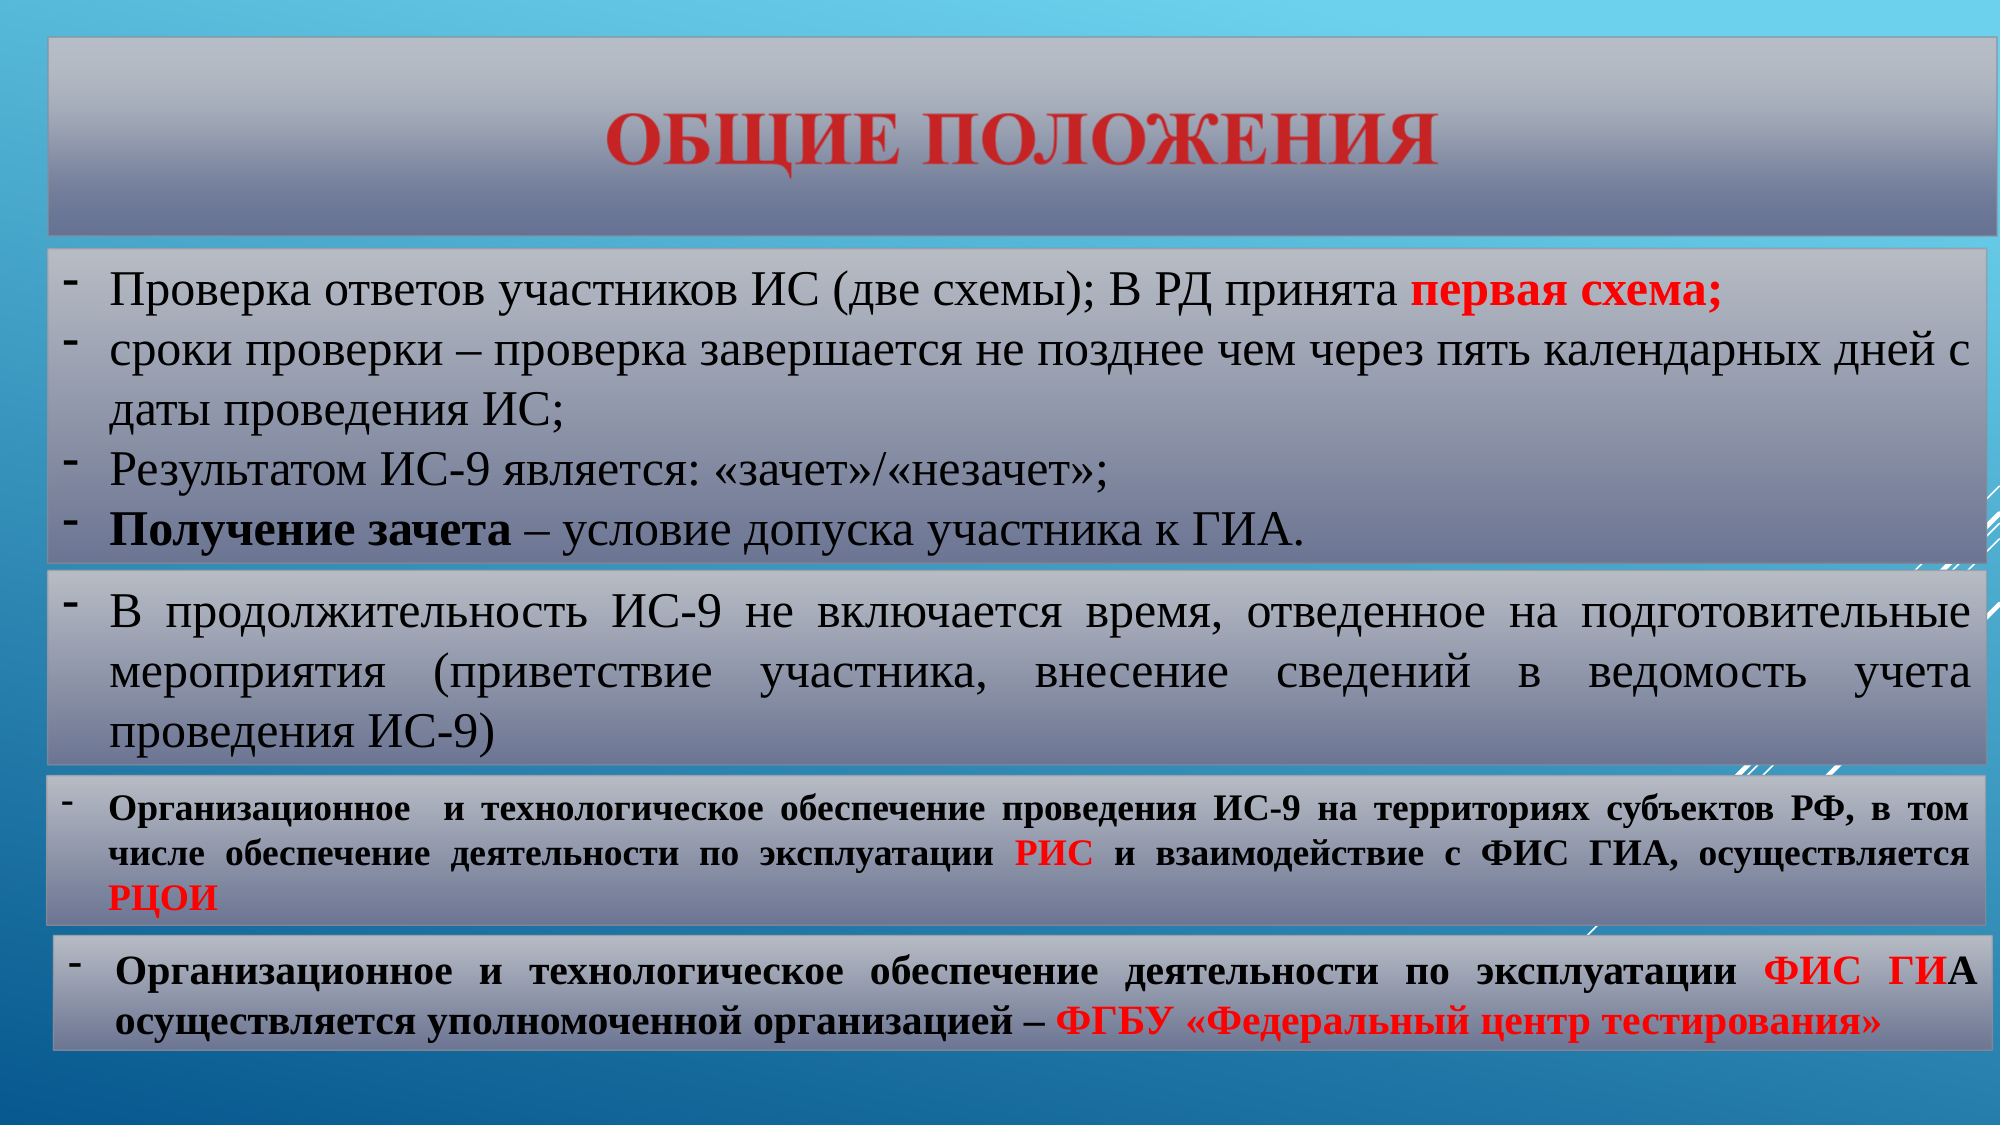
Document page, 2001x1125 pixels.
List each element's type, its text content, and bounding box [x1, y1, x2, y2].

text_box Проверка ответов участников ИС (две схемы); В РД принята первая схема; сроки проверки – проверка завершается не позднее чем через пять календарных дней с даты проведения ИС; Результатом ИС-9 является: «зачет»/«незачет»; Получение зачета – условие допуска участника к ГИА. [47, 248, 1987, 564]
text_box В продолжительность ИС-9 не включается время, отведенное на подготовительные мероприятия (приветствие участника, внесение сведений в ведомость учета проведения ИС-9) [47, 569, 1987, 766]
picture [47, 36, 1999, 238]
text_box Организационное и технологическое обеспечение проведения ИС-9 на территориях субъектов РФ, в том числе обеспечение деятельности по эксплуатации РИС и взаимодействие с ФИС ГИА, осуществляется РЦОИ [46, 775, 1986, 926]
text_box Организационное и технологическое обеспечение деятельности по эксплуатации ФИС ГИА осуществляется уполномоченной организацией – ФГБУ «Федеральный центр тестирования» [53, 935, 1993, 1051]
